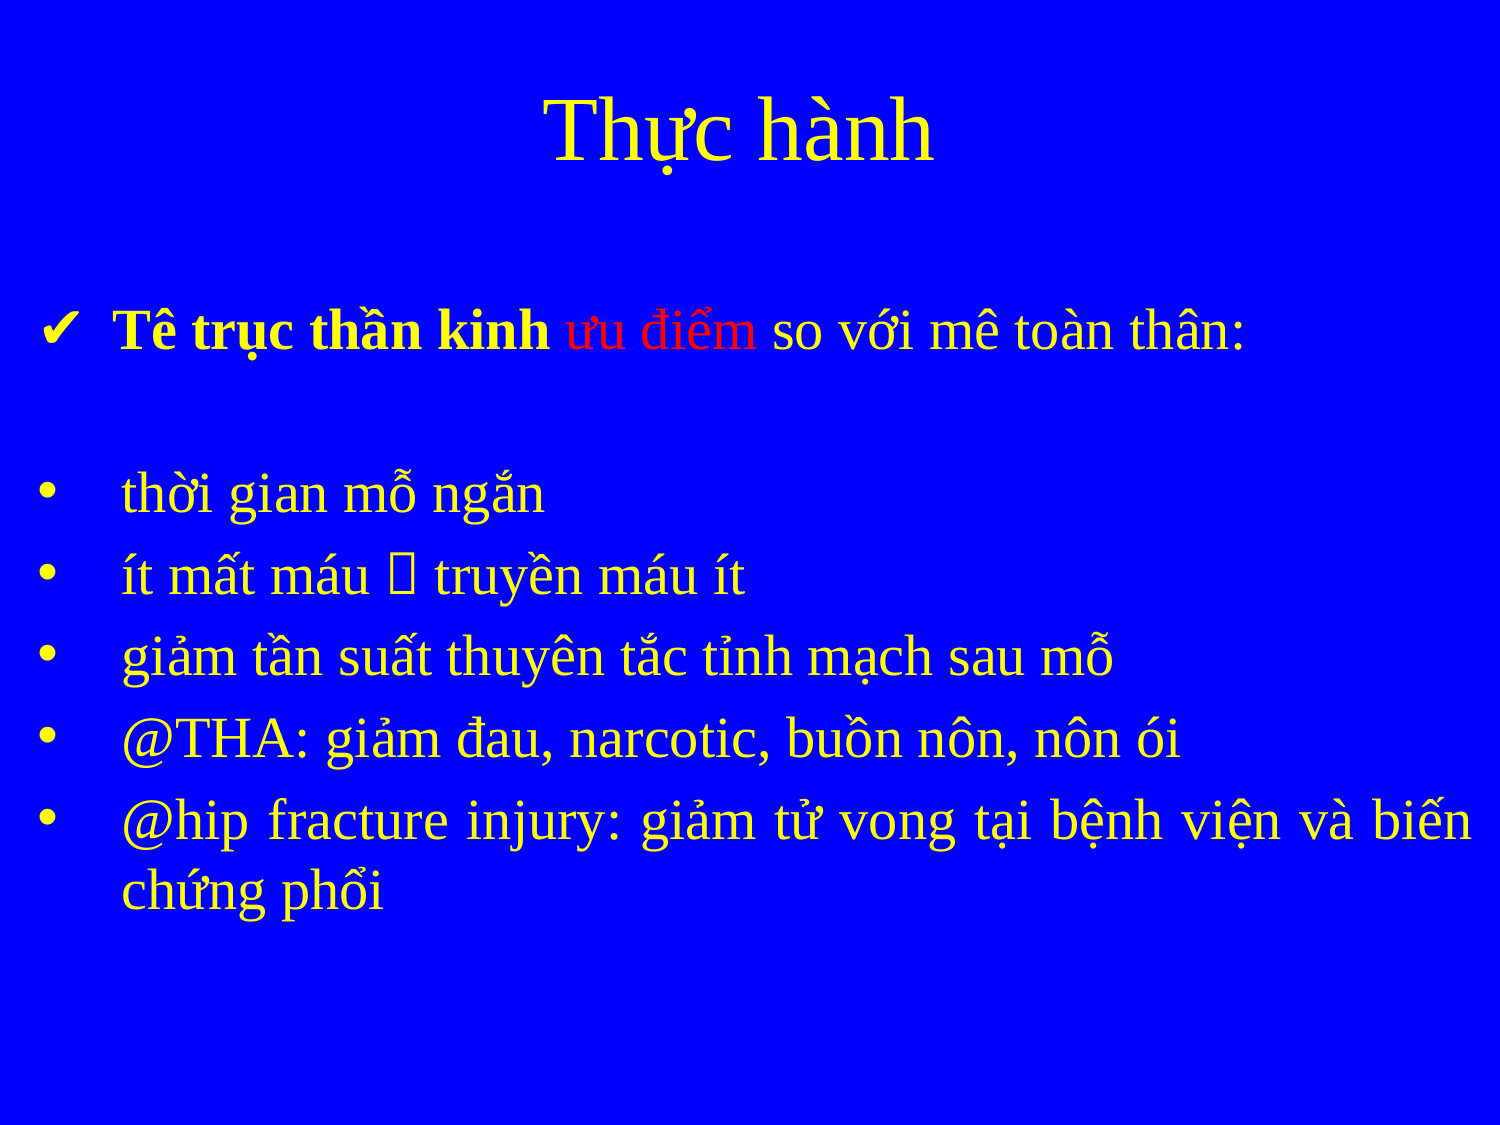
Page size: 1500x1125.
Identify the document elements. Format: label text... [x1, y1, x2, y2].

title Thực hành [112, 13, 1388, 234]
subtitle Tê trục thần kinh ưu điểm so với mê toàn thân: thời gian mỗ ngắn ít mất máu  truyền máu ít giảm tần suất thuyên tắc tỉnh mạch sau mỗ @THA: giảm đau, narcotic, buồn nôn, nôn ói @hip fracture injury: giảm tử vong tại bệnh viện và biến chứng phổi [22, 283, 1489, 1084]
